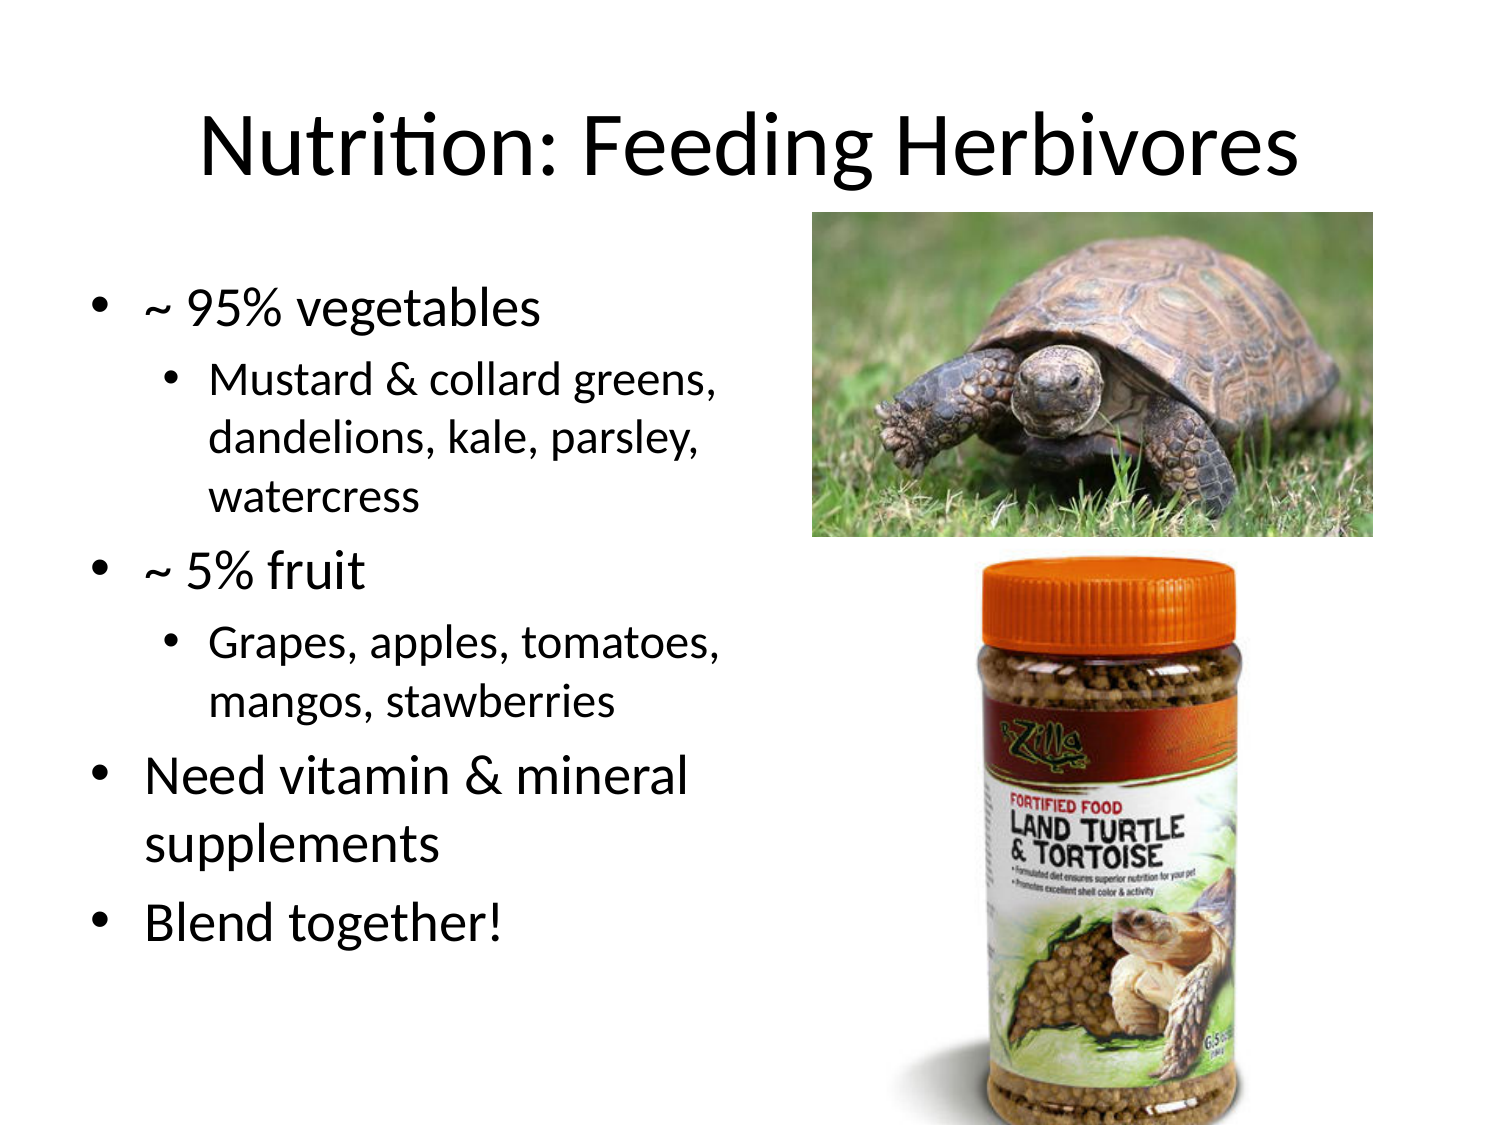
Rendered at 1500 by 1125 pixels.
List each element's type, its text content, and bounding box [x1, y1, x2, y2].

picture [787, 212, 1413, 1125]
list ~ 95% vegetables Mustard & collard greens, dandelions, kale, parsley, watercress ~ 5% fruit Grapes, apples, tomatoes, mangos, stawberries Need vitamin & mineral supplements Blend together! [75, 262, 738, 1005]
title Nutrition: Feeding Herbivores [75, 45, 1425, 233]
